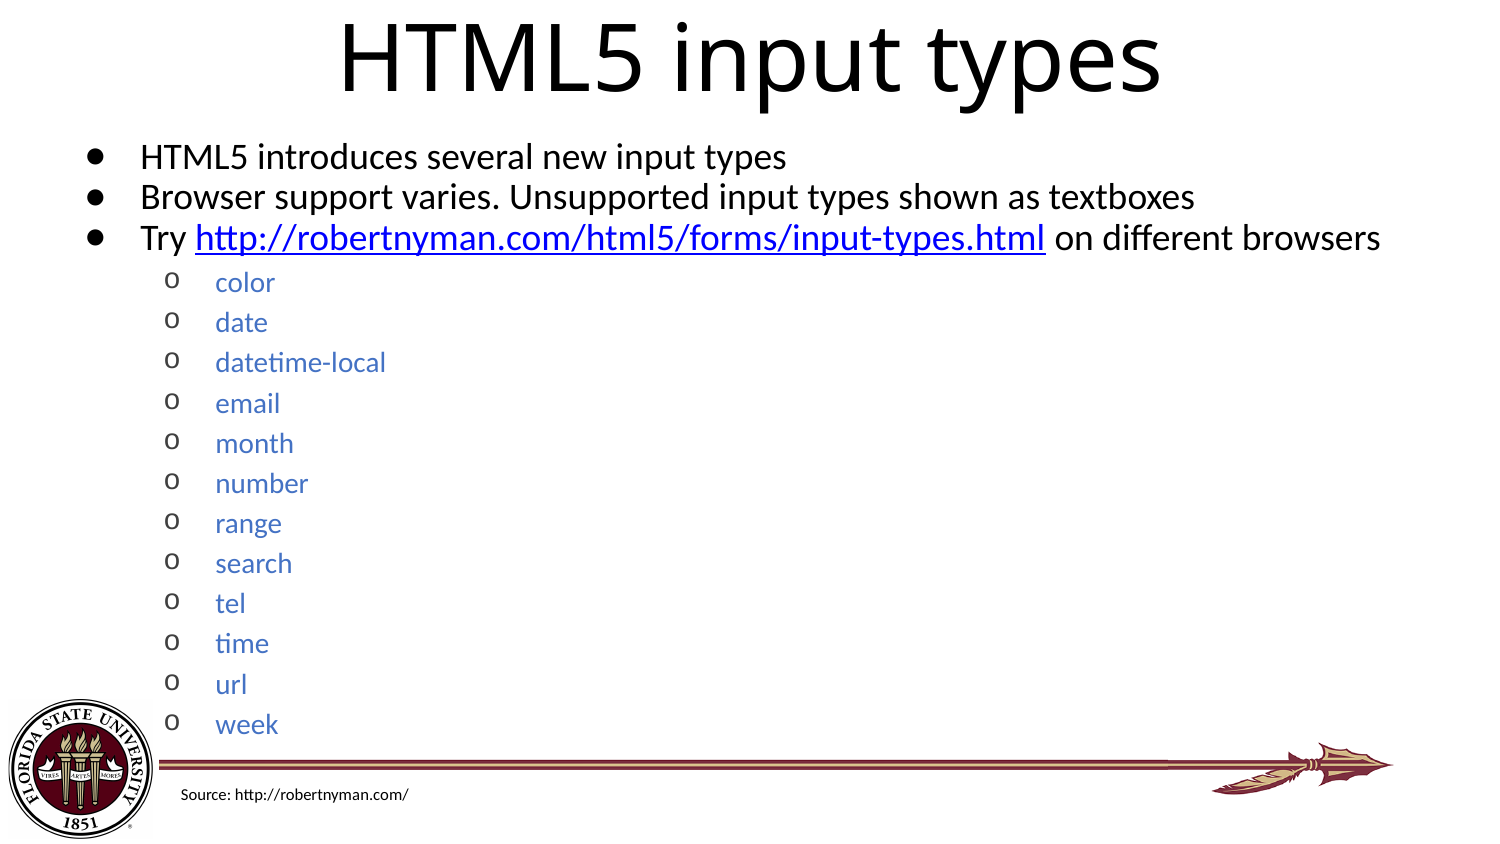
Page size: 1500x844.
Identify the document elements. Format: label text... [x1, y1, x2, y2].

list HTML5 introduces several new input types Browser support varies. Unsupported input types shown as textboxes Try http://robertnyman.com/html5/forms/input-types.html on different browsers color date datetime-local email month number range search tel time url week [49, 121, 1450, 747]
picture [159, 747, 1397, 844]
picture [8, 699, 153, 839]
title HTML5 input types [186, 0, 1313, 121]
text_box Source: http://robertnyman.com/ [173, 776, 670, 812]
